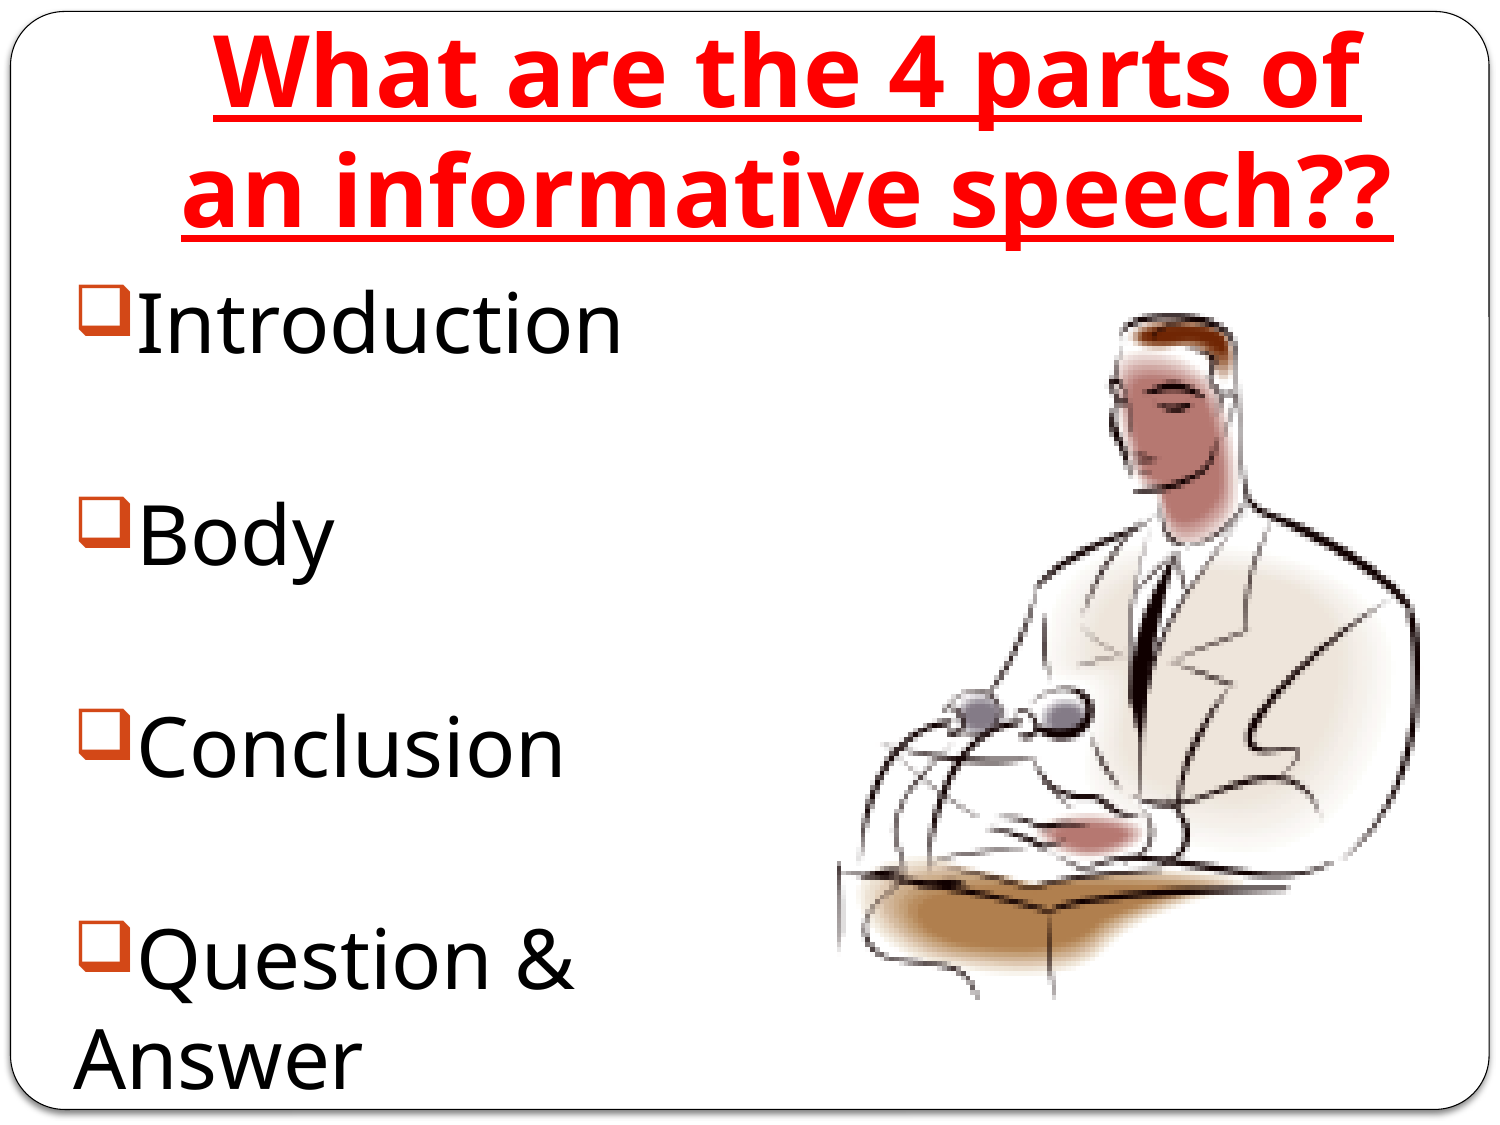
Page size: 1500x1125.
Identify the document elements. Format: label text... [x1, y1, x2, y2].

list Introduction Body Conclusion Question & Answer period [58, 262, 819, 1000]
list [694, 312, 1500, 1001]
title What are the 4 parts of an informative speech?? [150, 75, 1425, 263]
